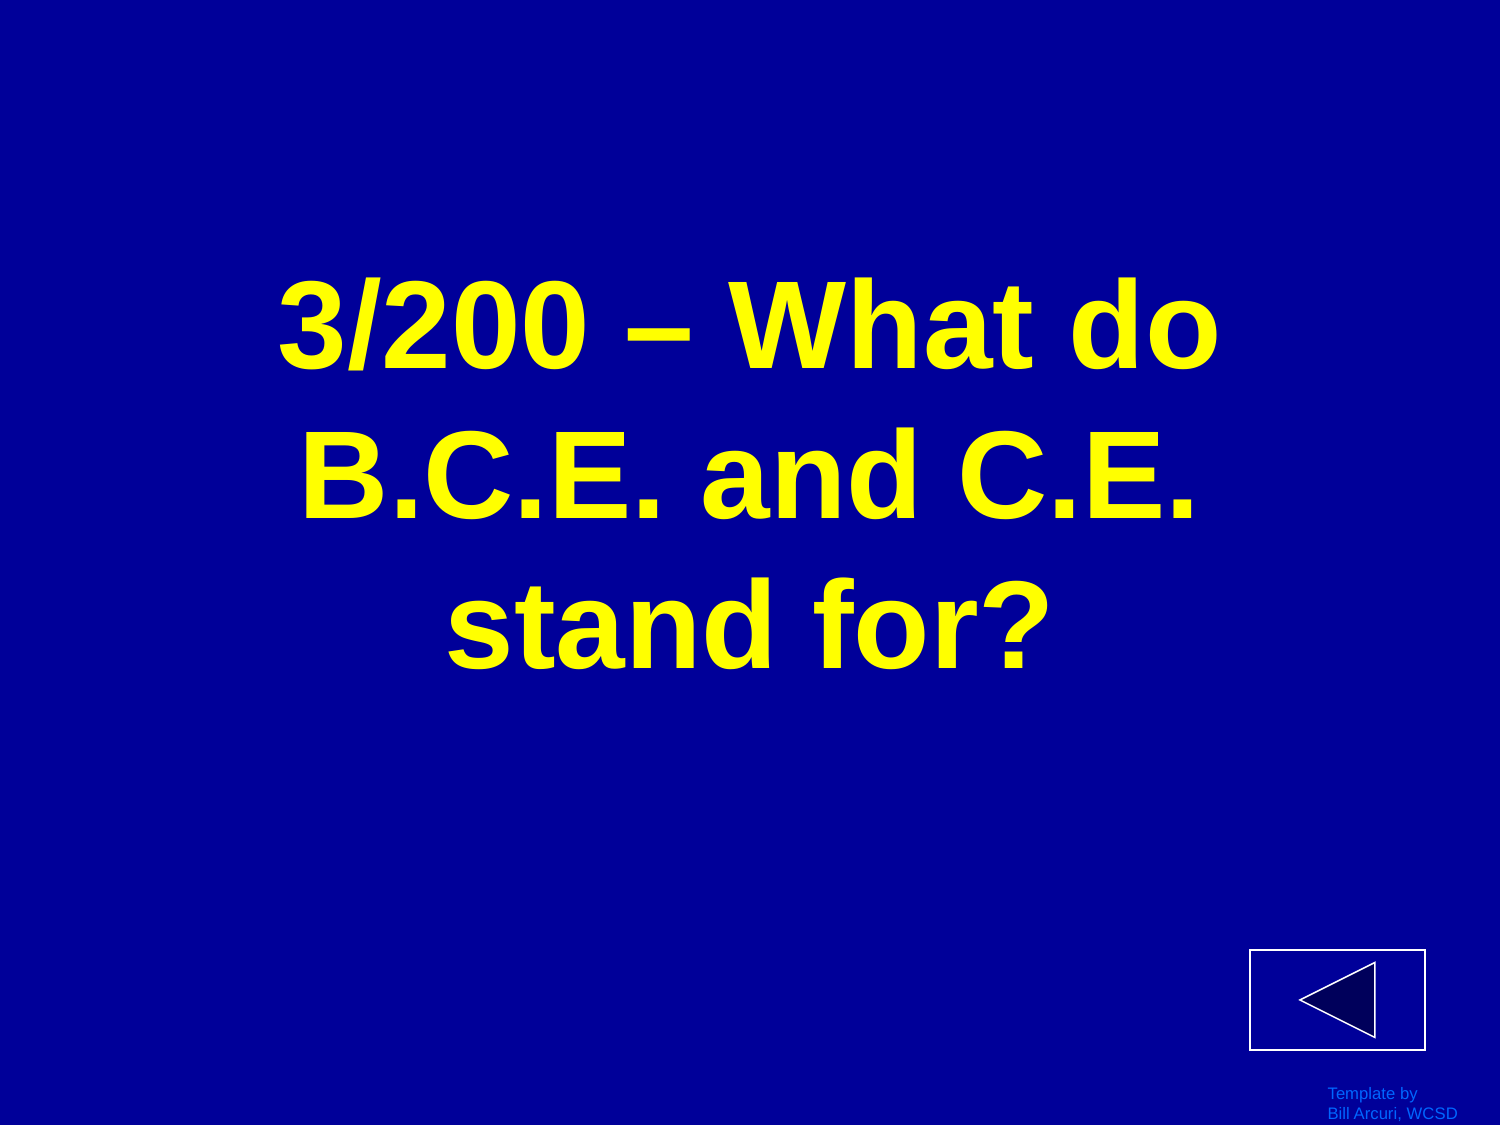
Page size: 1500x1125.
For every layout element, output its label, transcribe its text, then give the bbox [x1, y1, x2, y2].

text_box [1250, 950, 1426, 1051]
slide_number Template by Bill Arcuri, WCSD [1312, 1074, 1476, 1125]
title 3/200 – What do B.C.E. and C.E. stand for? [112, 374, 1388, 563]
